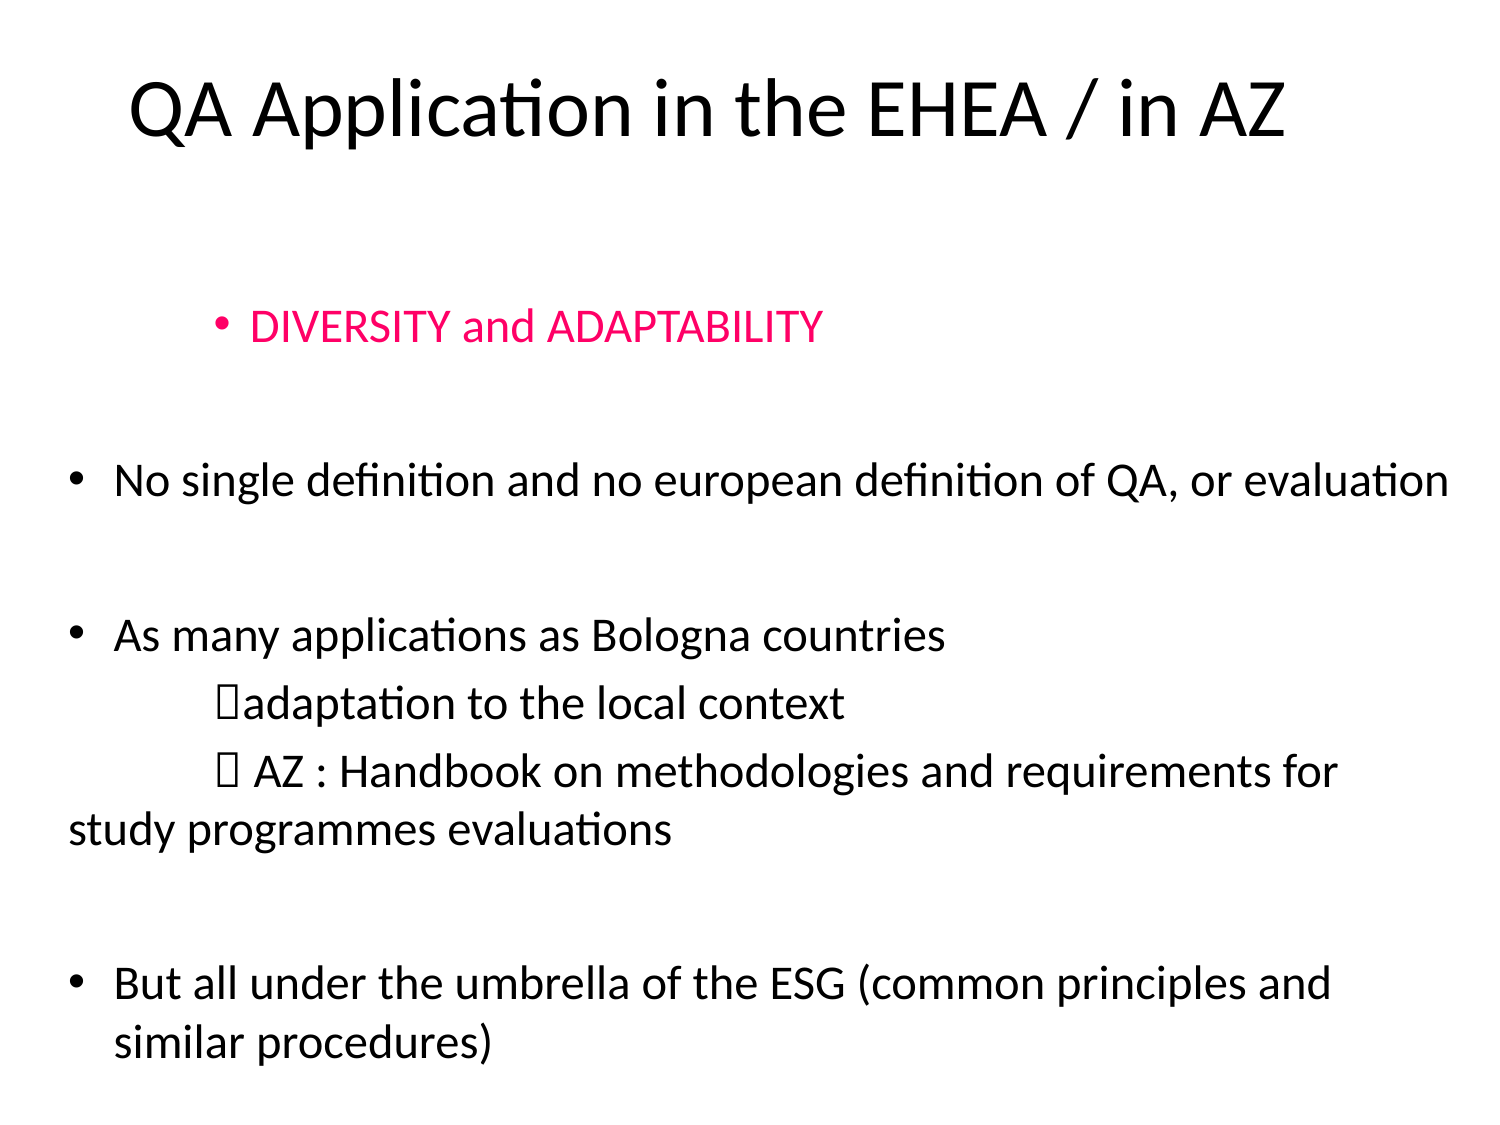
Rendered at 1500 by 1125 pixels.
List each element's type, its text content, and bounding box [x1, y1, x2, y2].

list DIVERSITY and ADAPTABILITY No single definition and no european definition of QA, or evaluation As many applications as Bologna countries adaptation to the local context  AZ : Handbook on methodologies and requirements for study programmes evaluations But all under the umbrella of the ESG (common principles and similar procedures) [53, 199, 1471, 1088]
title QA Application in the EHEA / in AZ [111, 42, 1306, 164]
